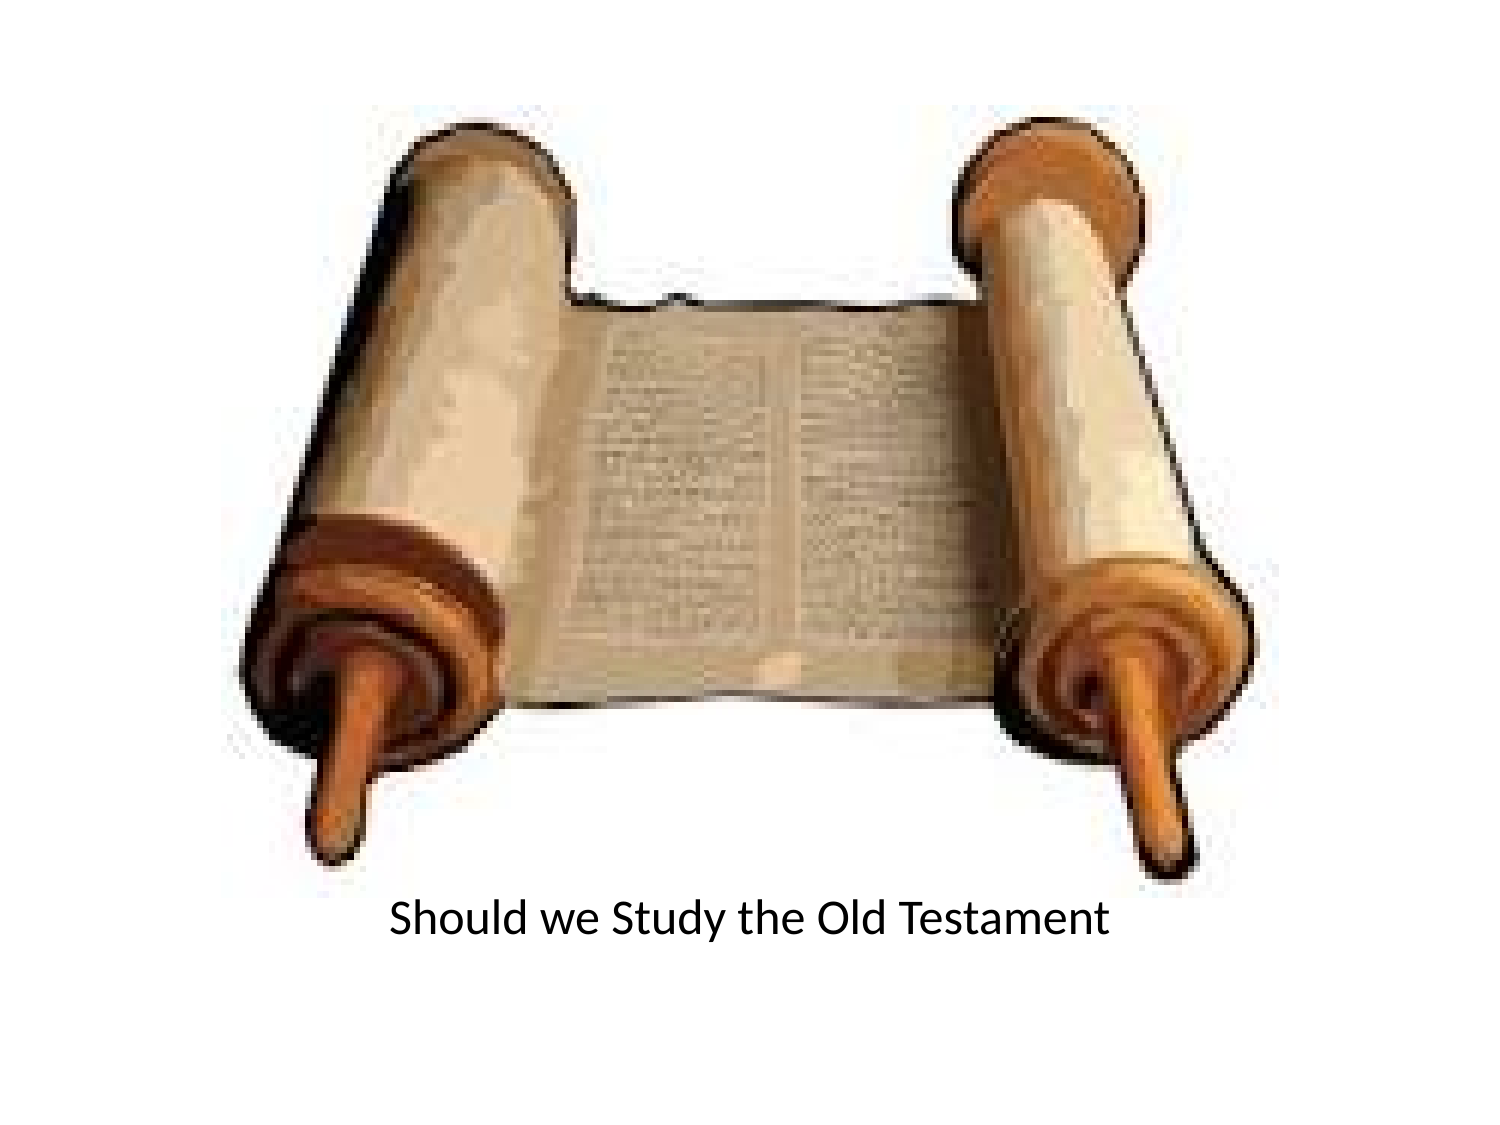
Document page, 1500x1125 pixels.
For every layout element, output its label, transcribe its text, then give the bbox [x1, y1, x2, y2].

picture [221, 105, 1279, 898]
subtitle Should we Study the Old Testament [187, 883, 1313, 1020]
